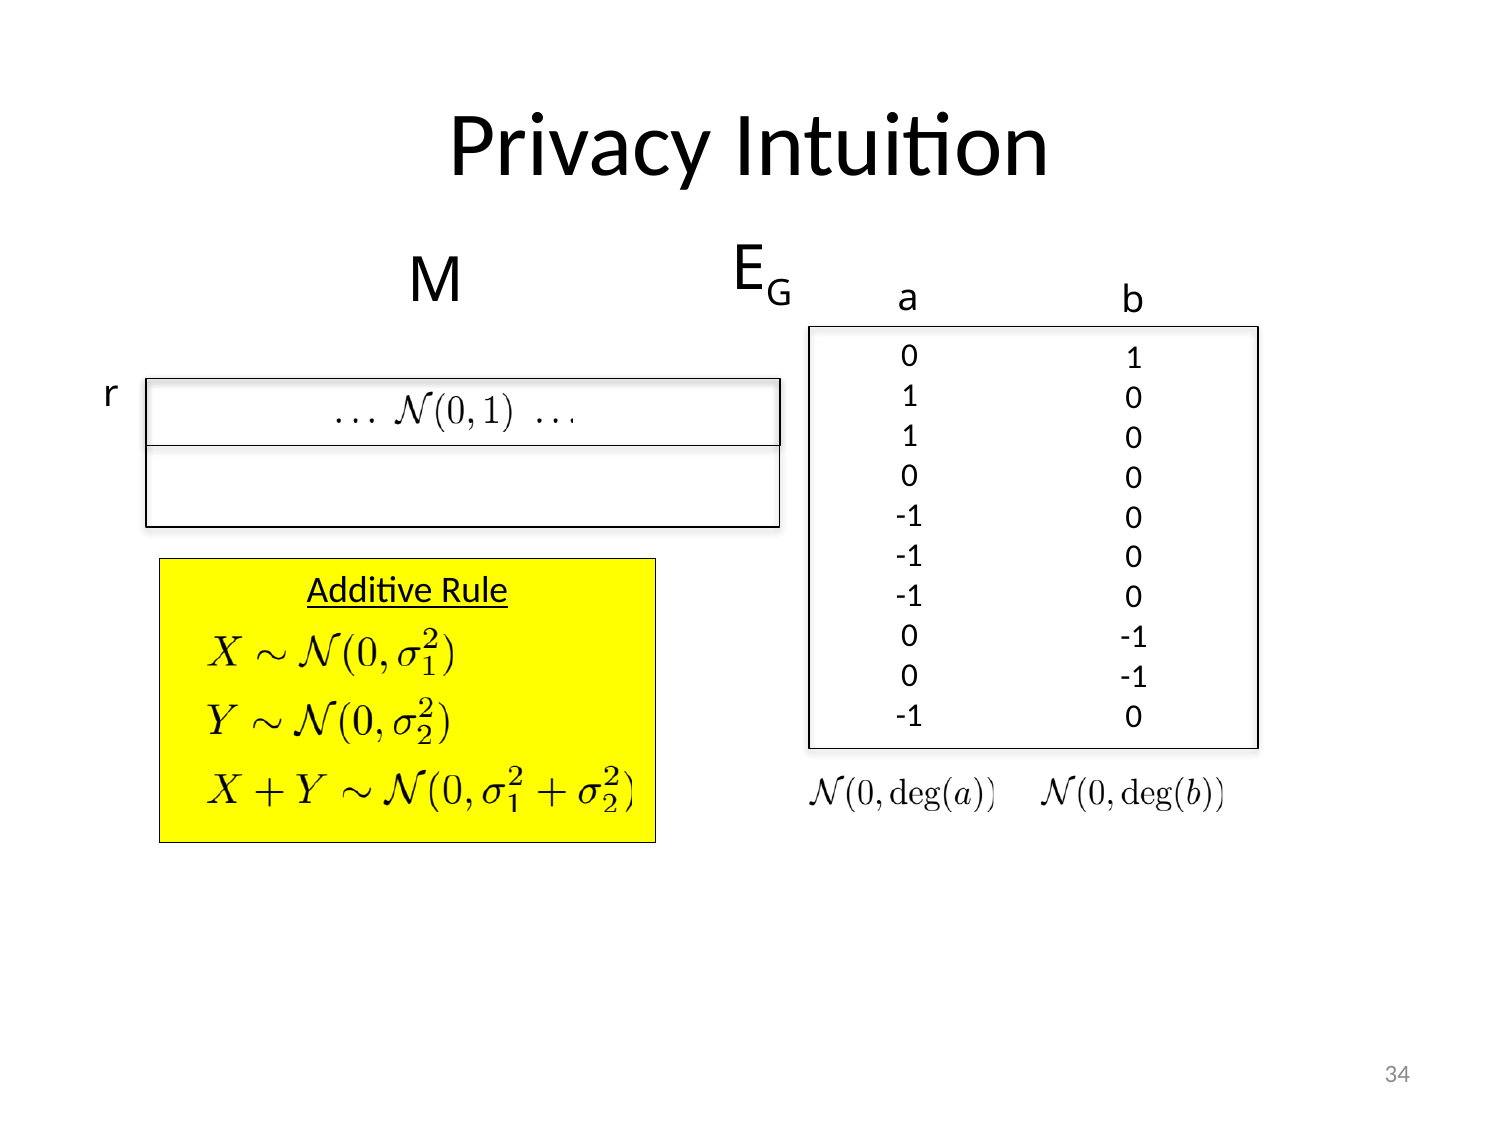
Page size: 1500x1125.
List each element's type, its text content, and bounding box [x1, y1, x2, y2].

text_box Additive Rule [159, 558, 656, 843]
text_box [808, 326, 1259, 749]
text_box 0 1 1 0 -1 -1 -1 0 0 -1 [879, 326, 939, 741]
text_box [145, 378, 780, 528]
text_box M [393, 231, 455, 322]
text_box 1 0 0 0 0 0 0 -1 -1 0 [1104, 327, 1164, 742]
picture [206, 627, 633, 812]
text_box EG [679, 219, 845, 320]
slide_number 34 [1074, 1042, 1425, 1103]
text_box a [877, 265, 939, 326]
text_box r [88, 361, 150, 422]
picture [808, 775, 994, 812]
text_box b [1101, 267, 1164, 327]
picture [1040, 775, 1223, 812]
picture [335, 391, 574, 432]
title Privacy Intuition [75, 45, 1425, 233]
